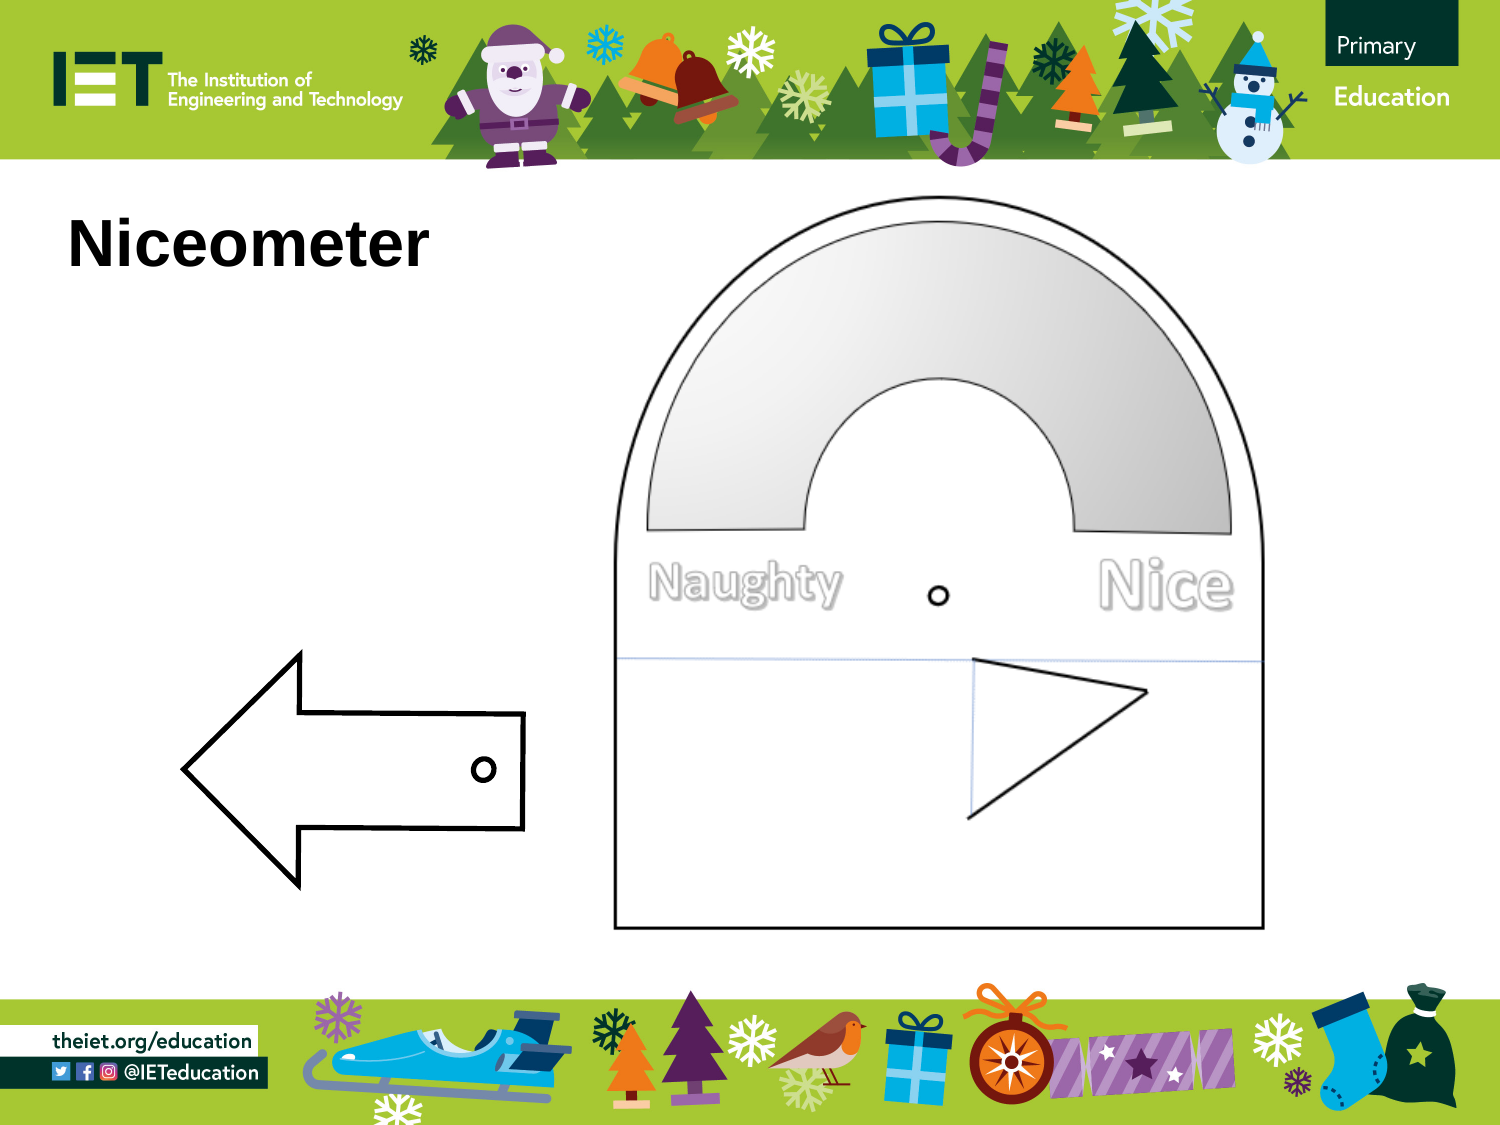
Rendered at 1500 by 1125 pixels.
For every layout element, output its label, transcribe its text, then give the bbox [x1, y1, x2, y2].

picture [0, 0, 1500, 1125]
text_box Niceometer [52, 192, 471, 288]
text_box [183, 655, 523, 886]
